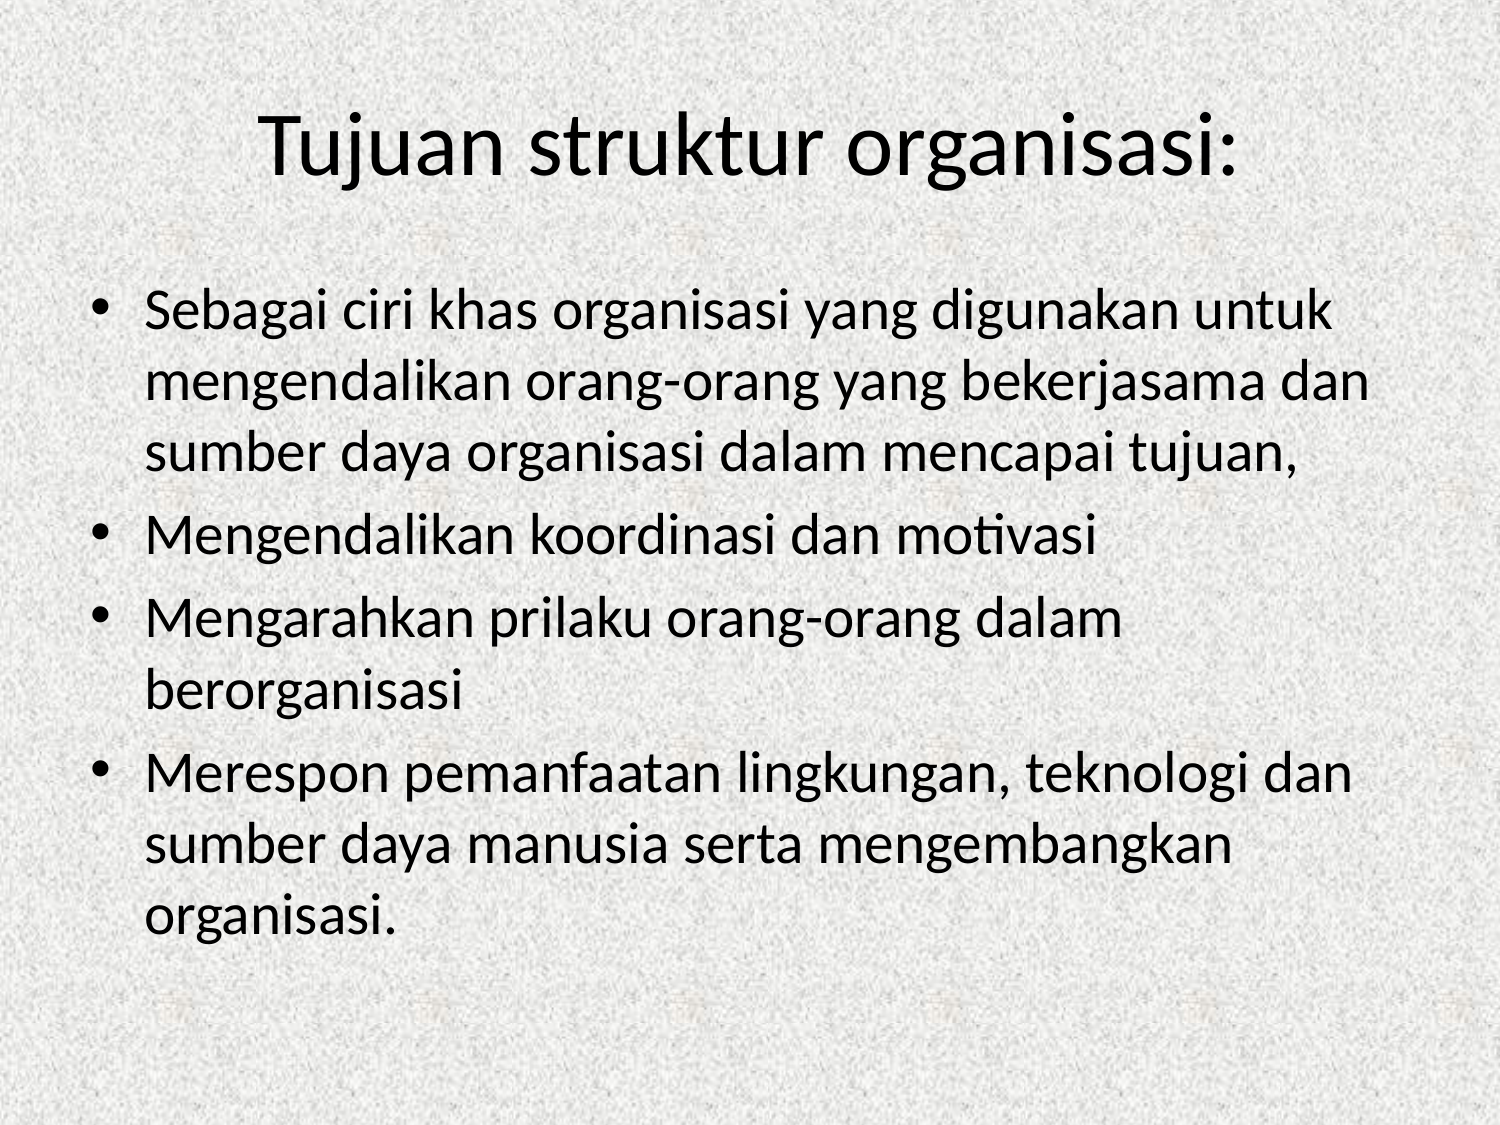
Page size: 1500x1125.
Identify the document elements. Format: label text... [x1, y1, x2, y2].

picture [0, 0, 1500, 1125]
list Sebagai ciri khas organisasi yang digunakan untuk mengendalikan orang-orang yang bekerjasama dan sumber daya organisasi dalam mencapai tujuan, Mengendalikan koordinasi dan motivasi Mengarahkan prilaku orang-orang dalam berorganisasi Merespon pemanfaatan lingkungan, teknologi dan sumber daya manusia serta mengembangkan organisasi. [75, 262, 1425, 1005]
title Tujuan struktur organisasi: [75, 45, 1425, 233]
